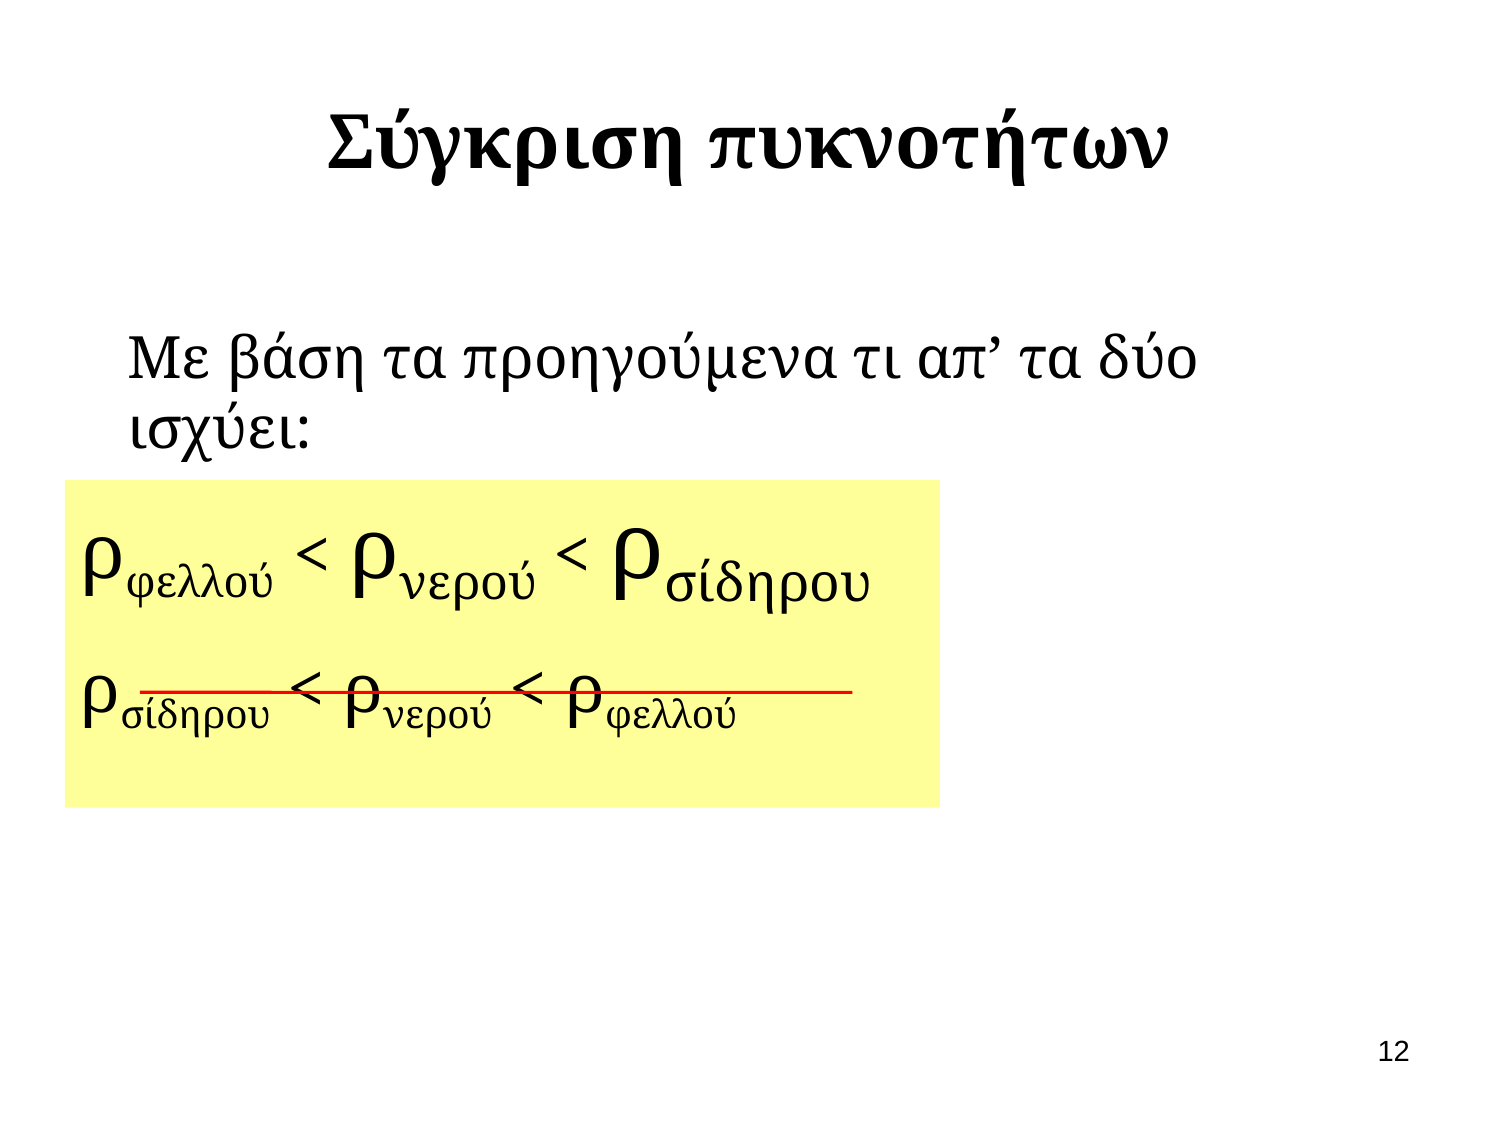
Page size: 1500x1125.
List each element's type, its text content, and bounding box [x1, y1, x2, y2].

slide_number 12 [1074, 1024, 1426, 1103]
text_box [64, 479, 941, 793]
text_box Με βάση τα προηγούμενα τι απ’ τα δύο ισχύει: ρφελλού < ρνερού < ρσίδηρου ή ρσίδηρου < ρνερού < ρφελλού [112, 312, 1377, 825]
title Σύγκριση πυκνοτήτων [74, 44, 1426, 233]
